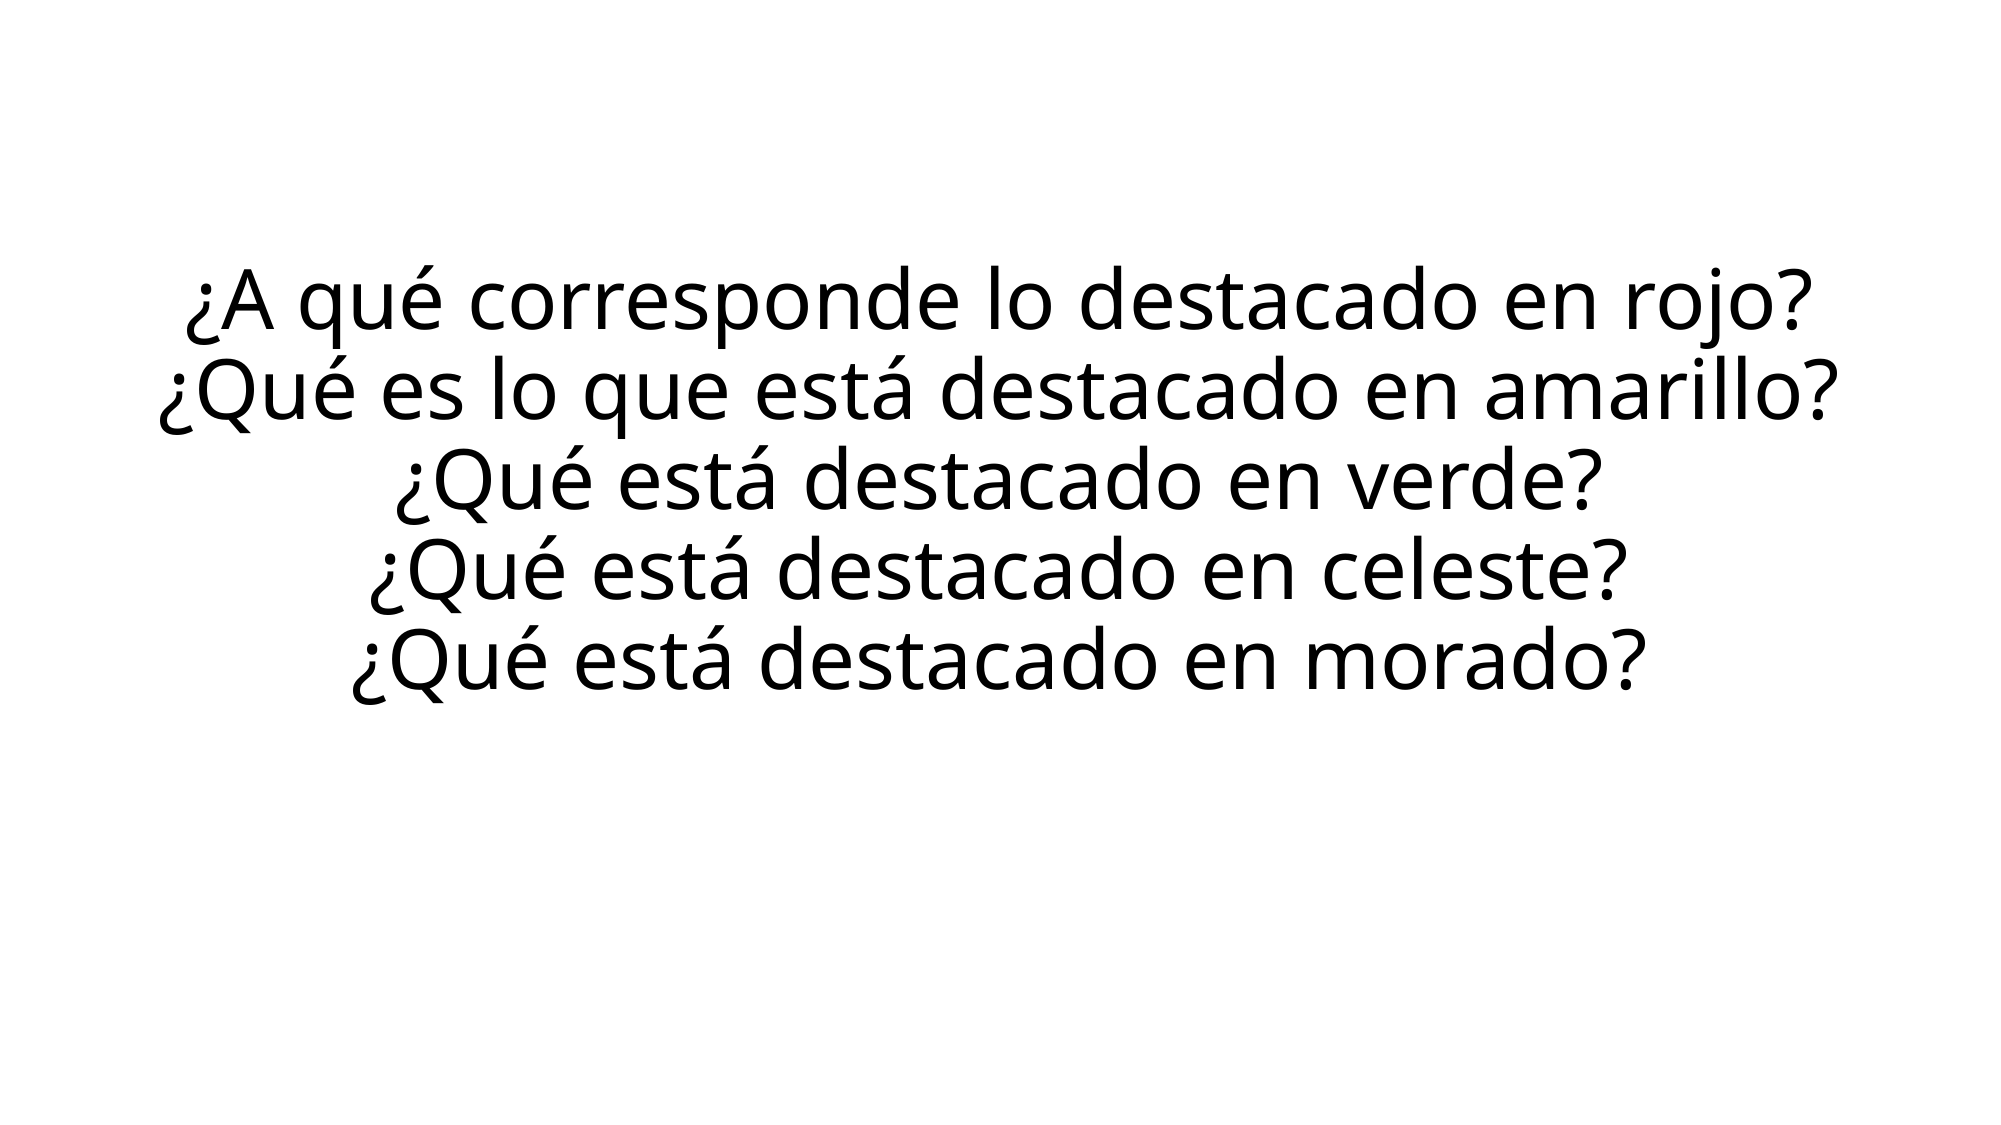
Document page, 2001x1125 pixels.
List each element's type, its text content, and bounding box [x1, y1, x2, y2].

title ¿A qué corresponde lo destacado en rojo? ¿Qué es lo que está destacado en amarillo? ¿Qué está destacado en verde? ¿Qué está destacado en celeste? ¿Qué está destacado en morado? [137, 190, 1863, 695]
